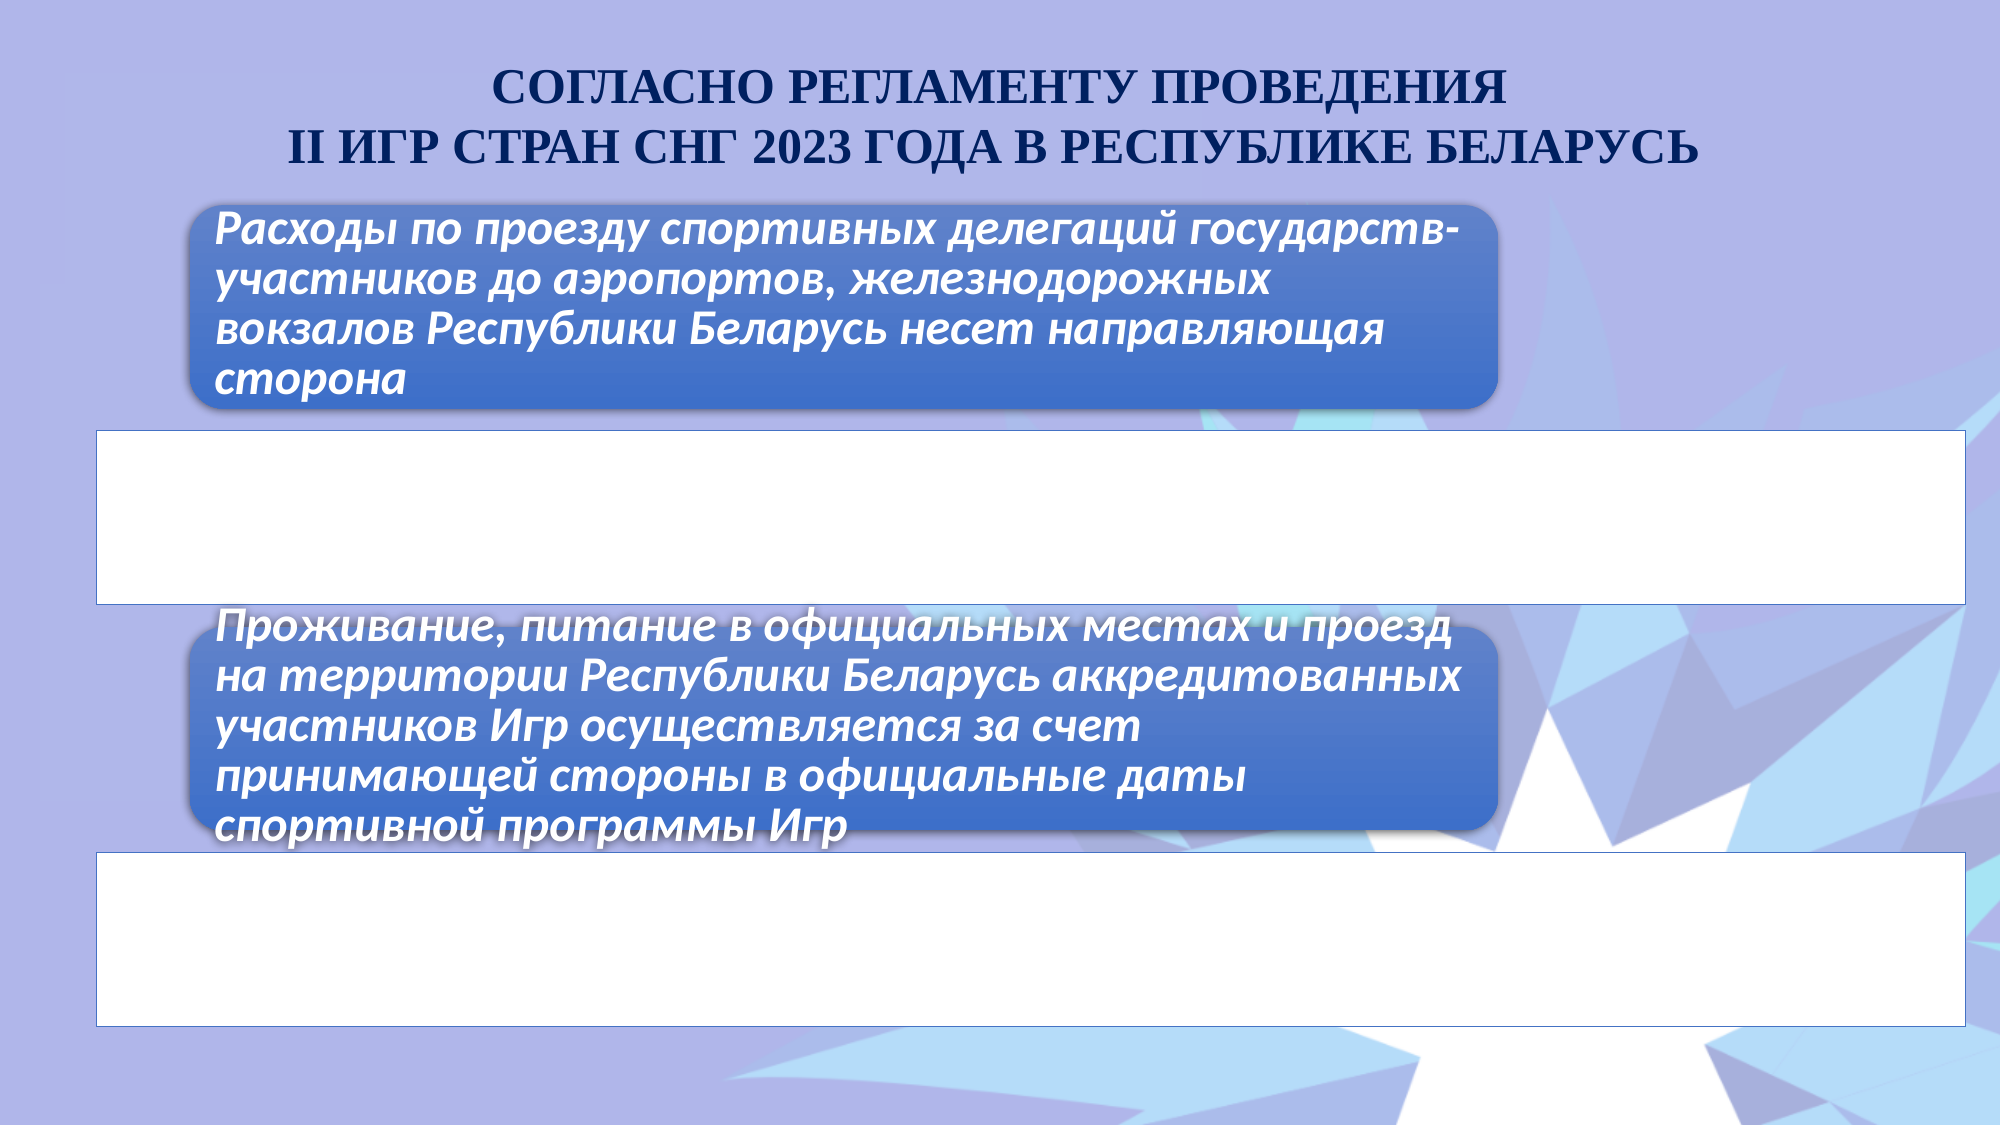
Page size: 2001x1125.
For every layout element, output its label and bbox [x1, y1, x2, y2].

text_box [96, 182, 1966, 1027]
picture [0, 0, 2000, 1125]
